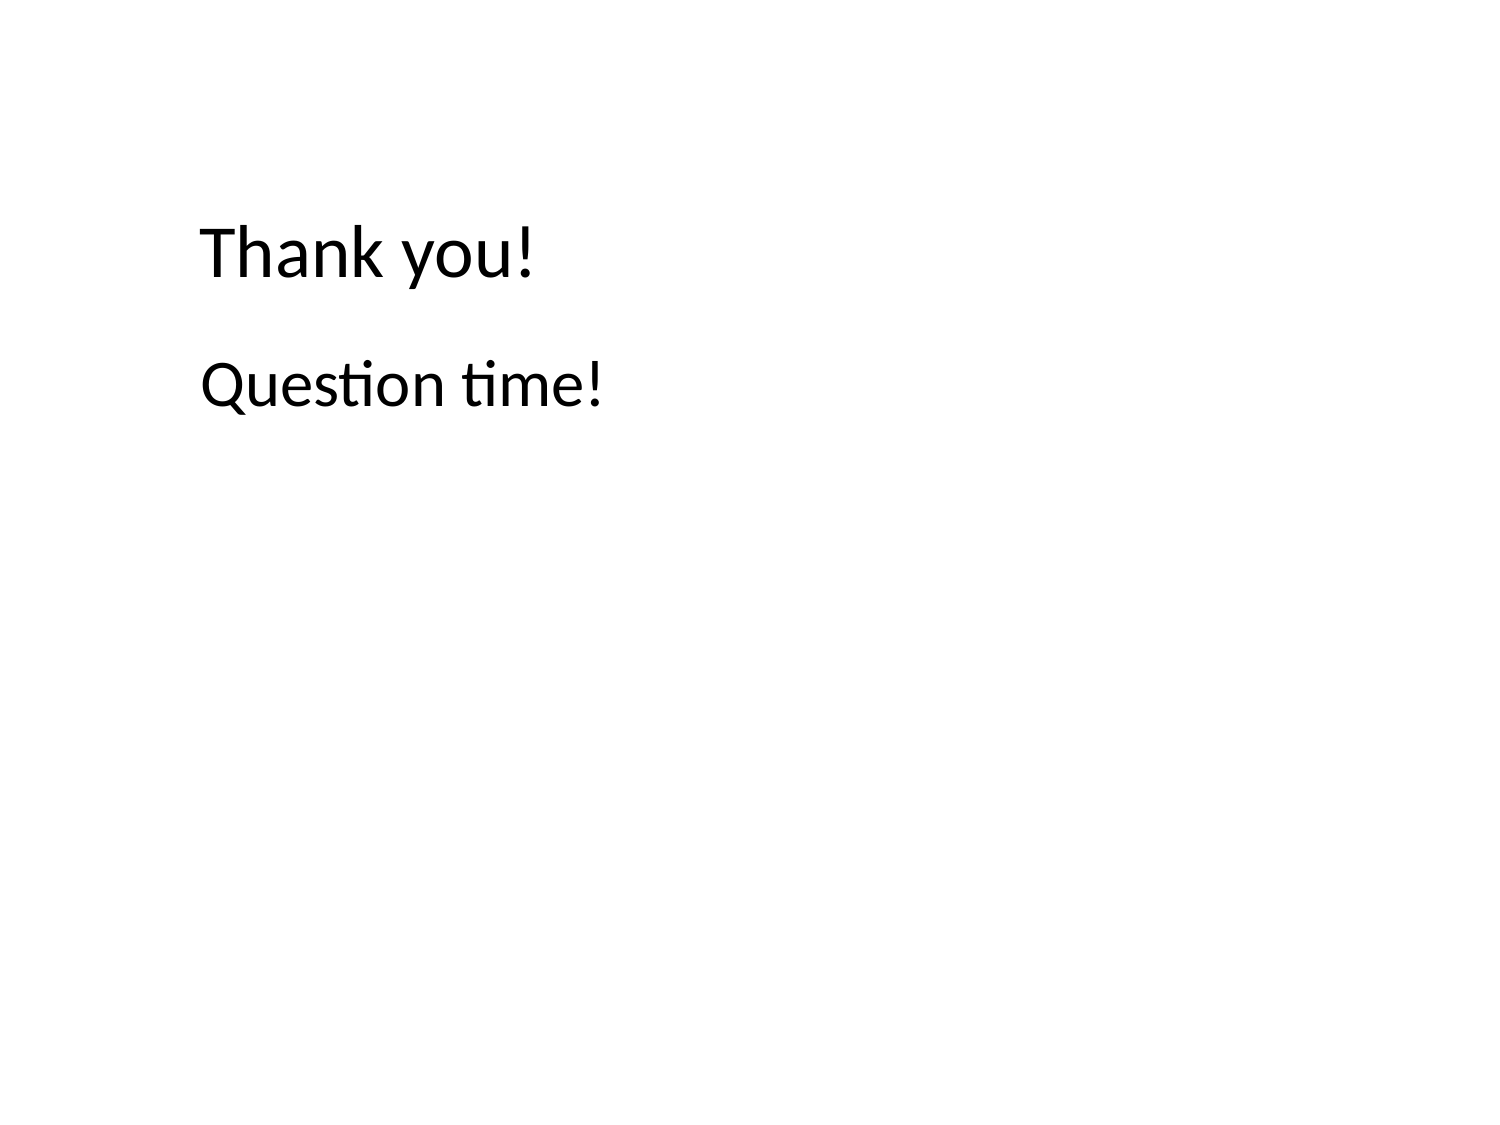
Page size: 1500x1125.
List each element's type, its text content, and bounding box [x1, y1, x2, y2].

text_box Question time! [185, 332, 622, 428]
text_box Thank you! [184, 194, 554, 300]
